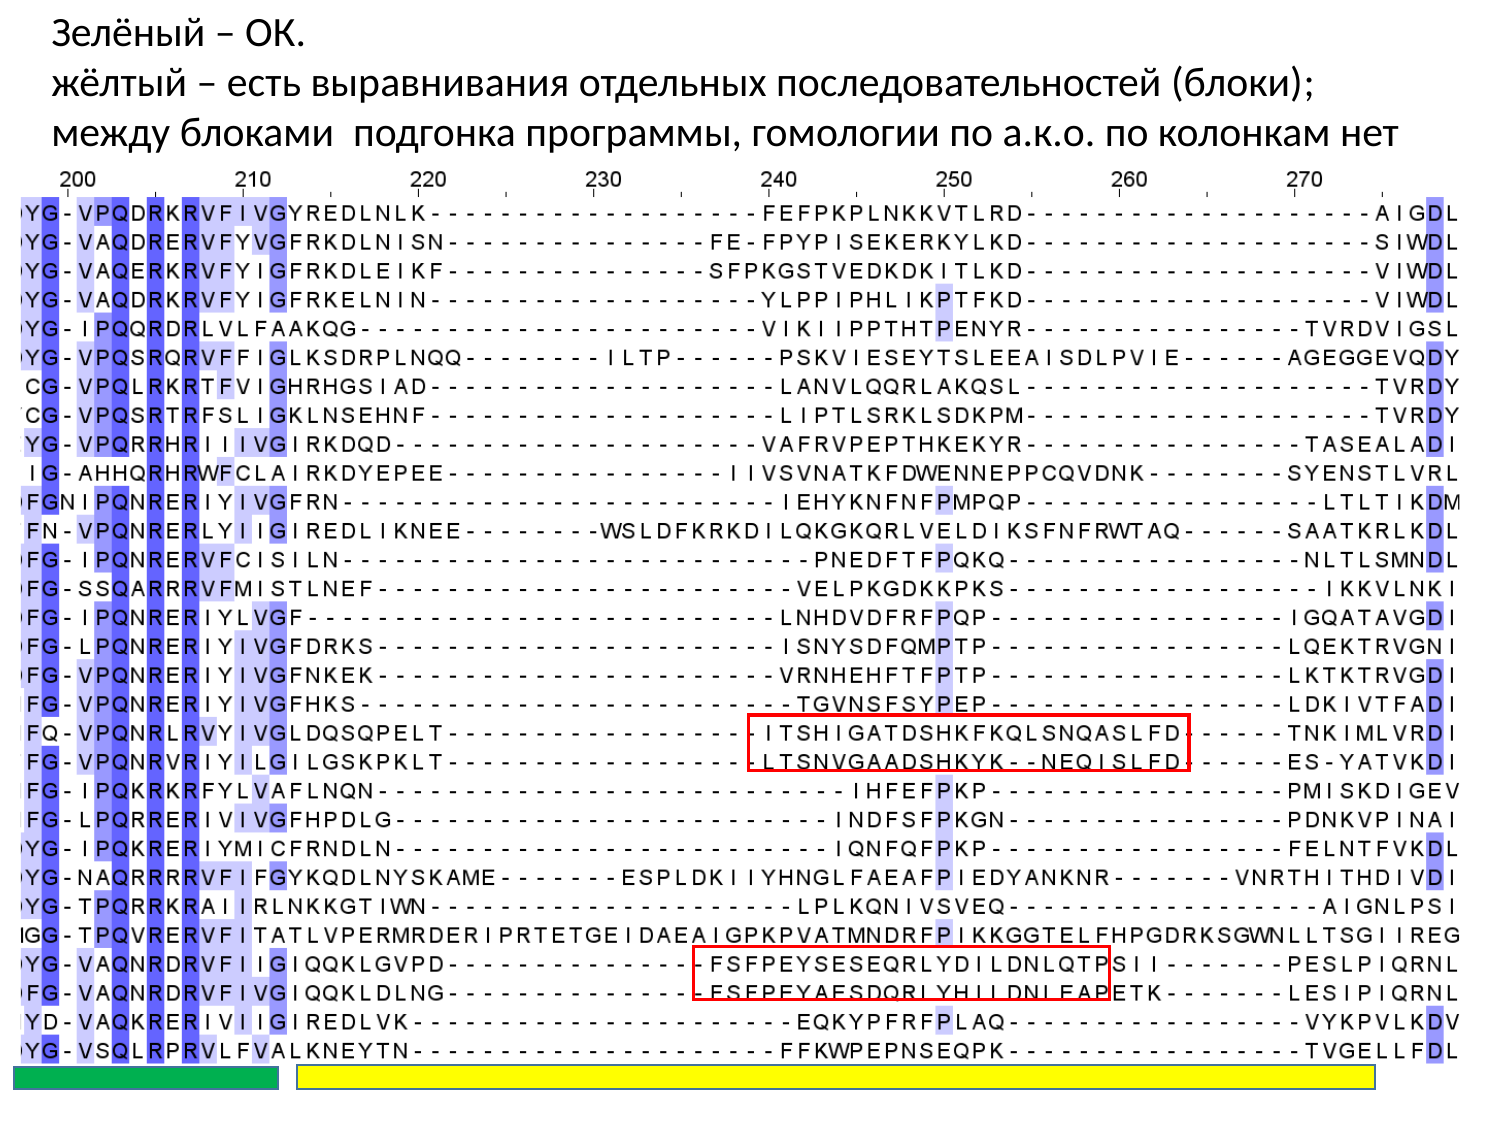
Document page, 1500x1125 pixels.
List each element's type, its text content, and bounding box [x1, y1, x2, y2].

text_box Зелёный – ОК. жёлтый – есть выравнивания отдельных последовательностей (блоки); между блоками подгонка программы, гомологии по а.к.о. по колонкам нет [36, 0, 1477, 222]
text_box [13, 163, 1460, 1090]
